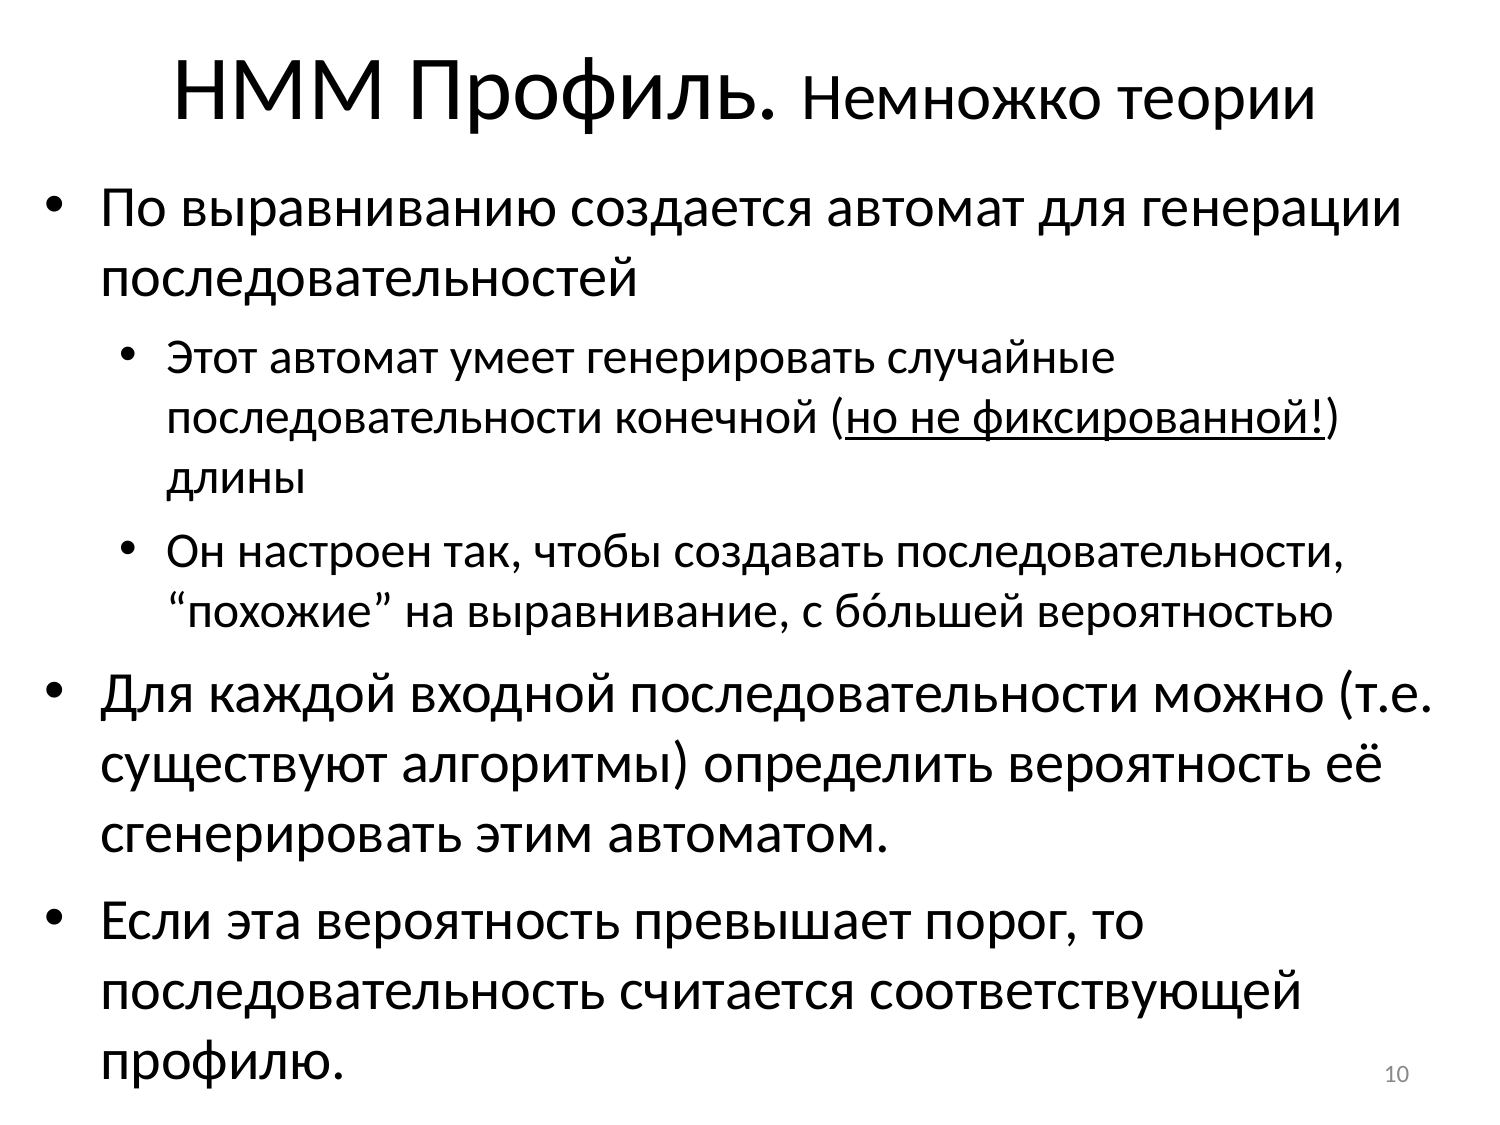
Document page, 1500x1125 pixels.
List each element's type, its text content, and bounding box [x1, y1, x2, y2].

text_box [74, 45, 1425, 160]
title HMM Профиль. Немножко теории [70, 18, 1421, 148]
slide_number 10 [1074, 1042, 1425, 1103]
list По выравниванию создается автомат для генерации последовательностей Этот автомат умеет генерировать случайные последовательности конечной (но не фиксированной!) длины Он настроен так, чтобы создавать последовательности, “похожие” на выравнивание, с бóльшей вероятностью Для каждой входной последовательности можно (т.е. существуют алгоритмы) определить вероятность её сгенерировать этим автоматом. Если эта вероятность превышает порог, то последовательность считается соответствующей профилю. [29, 160, 1460, 1071]
